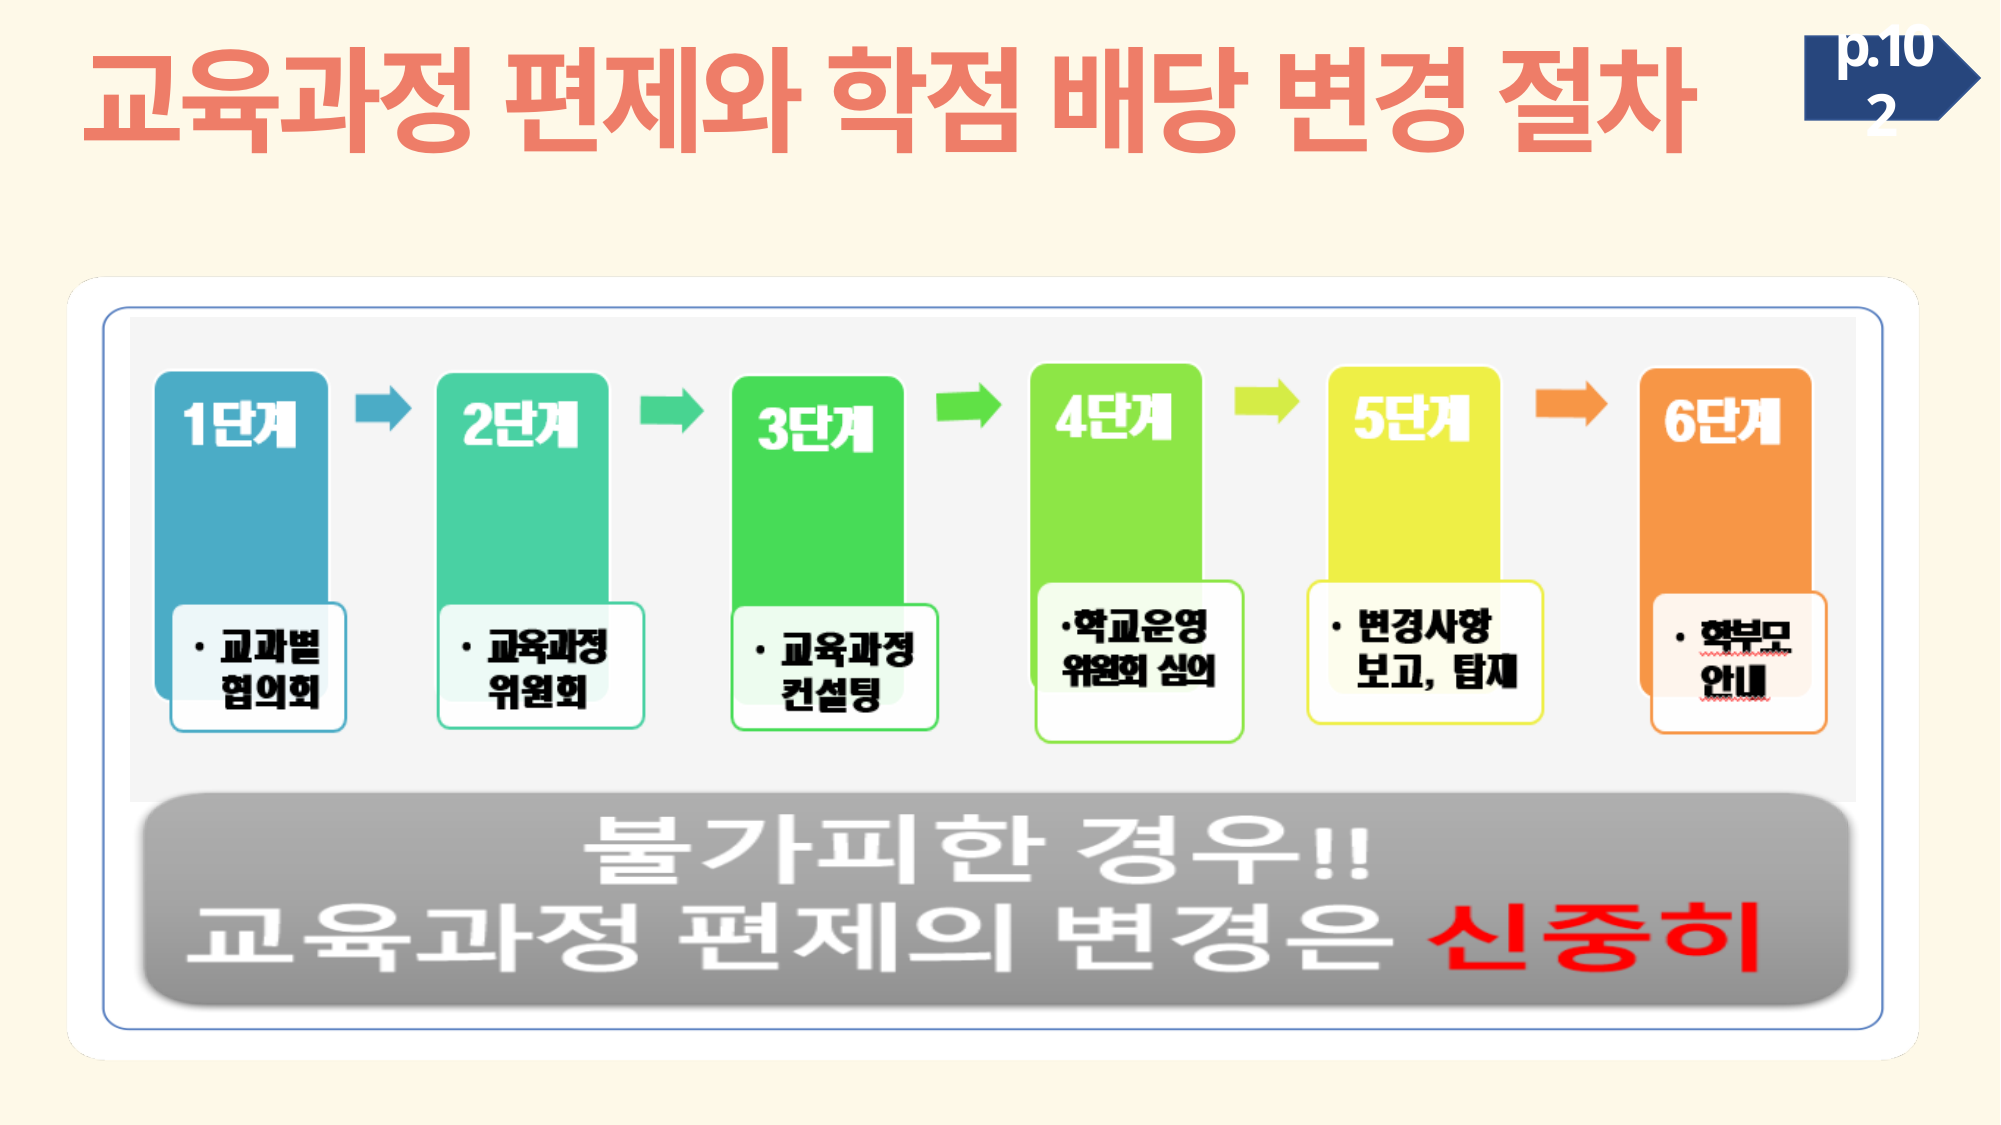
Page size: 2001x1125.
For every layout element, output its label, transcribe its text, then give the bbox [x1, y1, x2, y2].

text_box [130, 787, 1862, 1015]
picture [13, 233, 1973, 1111]
text_box p.102 [1804, 35, 1982, 121]
text_box 교육과정 편제와 학점 배당 변경 절차 [64, 21, 1973, 174]
